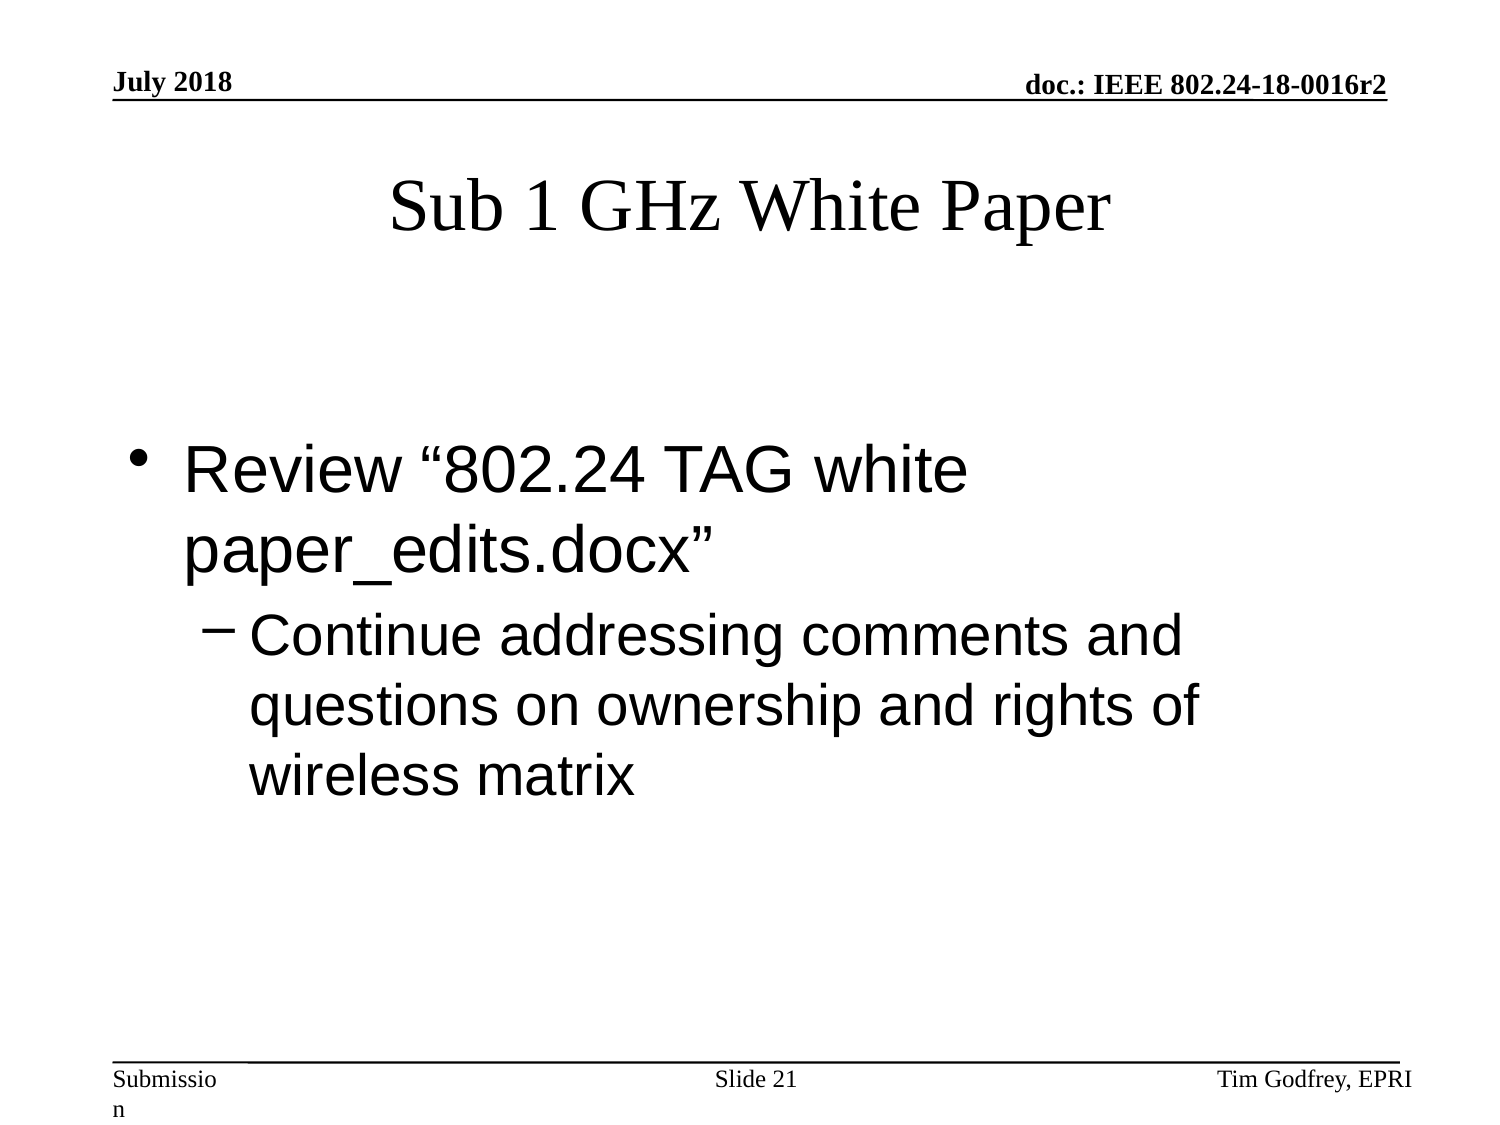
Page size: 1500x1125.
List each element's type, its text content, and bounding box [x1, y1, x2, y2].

list Review “802.24 TAG white paper_edits.docx” Continue addressing comments and questions on ownership and rights of wireless matrix [112, 324, 1388, 1000]
footer Tim Godfrey, EPRI [900, 1062, 1413, 1093]
title Sub 1 GHz White Paper [112, 112, 1388, 288]
slide_number Slide 21 [712, 1062, 800, 1093]
